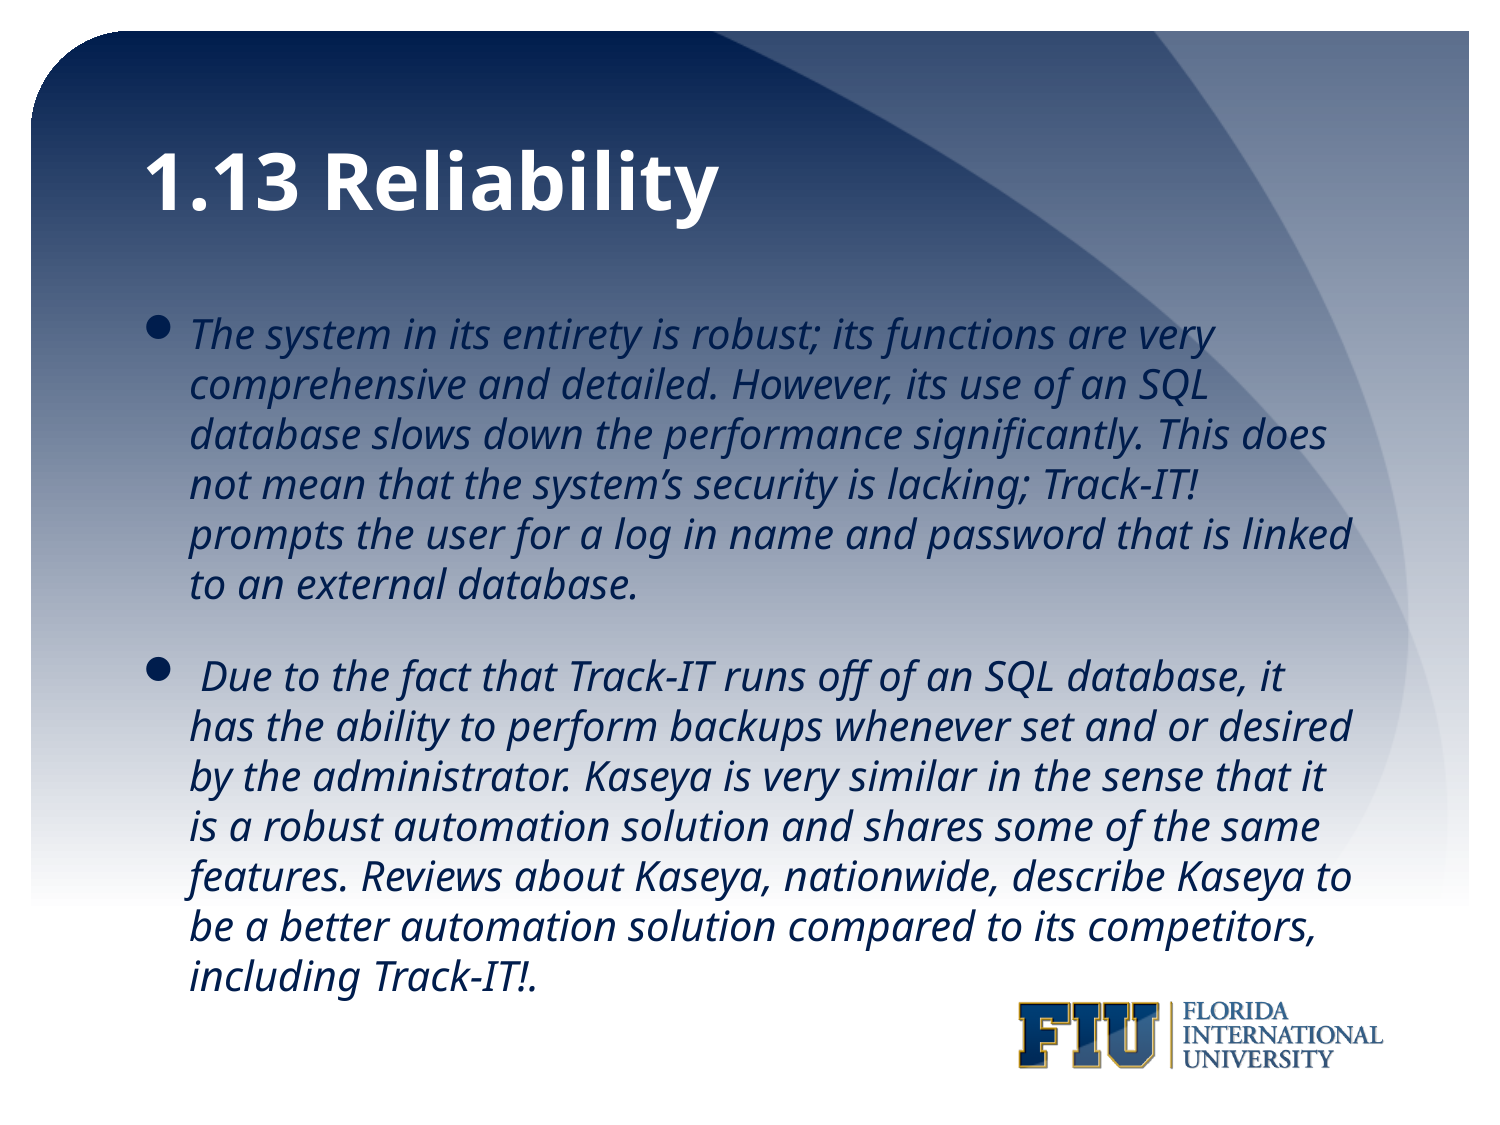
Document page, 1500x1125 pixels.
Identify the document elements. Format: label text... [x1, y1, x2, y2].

title 1.13 Reliability [127, 62, 1373, 235]
list The system in its entirety is robust; its functions are very comprehensive and detailed. However, its use of an SQL database slows down the performance significantly. This does not mean that the system’s security is lacking; Track-IT! prompts the user for a log in name and password that is linked to an external database. Due to the fact that Track-IT runs off of an SQL database, it has the ability to perform backups whenever set and or desired by the administrator. Kaseya is very similar in the sense that it is a robust automation solution and shares some of the same features. Reviews about Kaseya, nationwide, describe Kaseya to be a better automation solution compared to its competitors, including Track-IT!. [127, 299, 1373, 991]
picture [24, 30, 1473, 1094]
